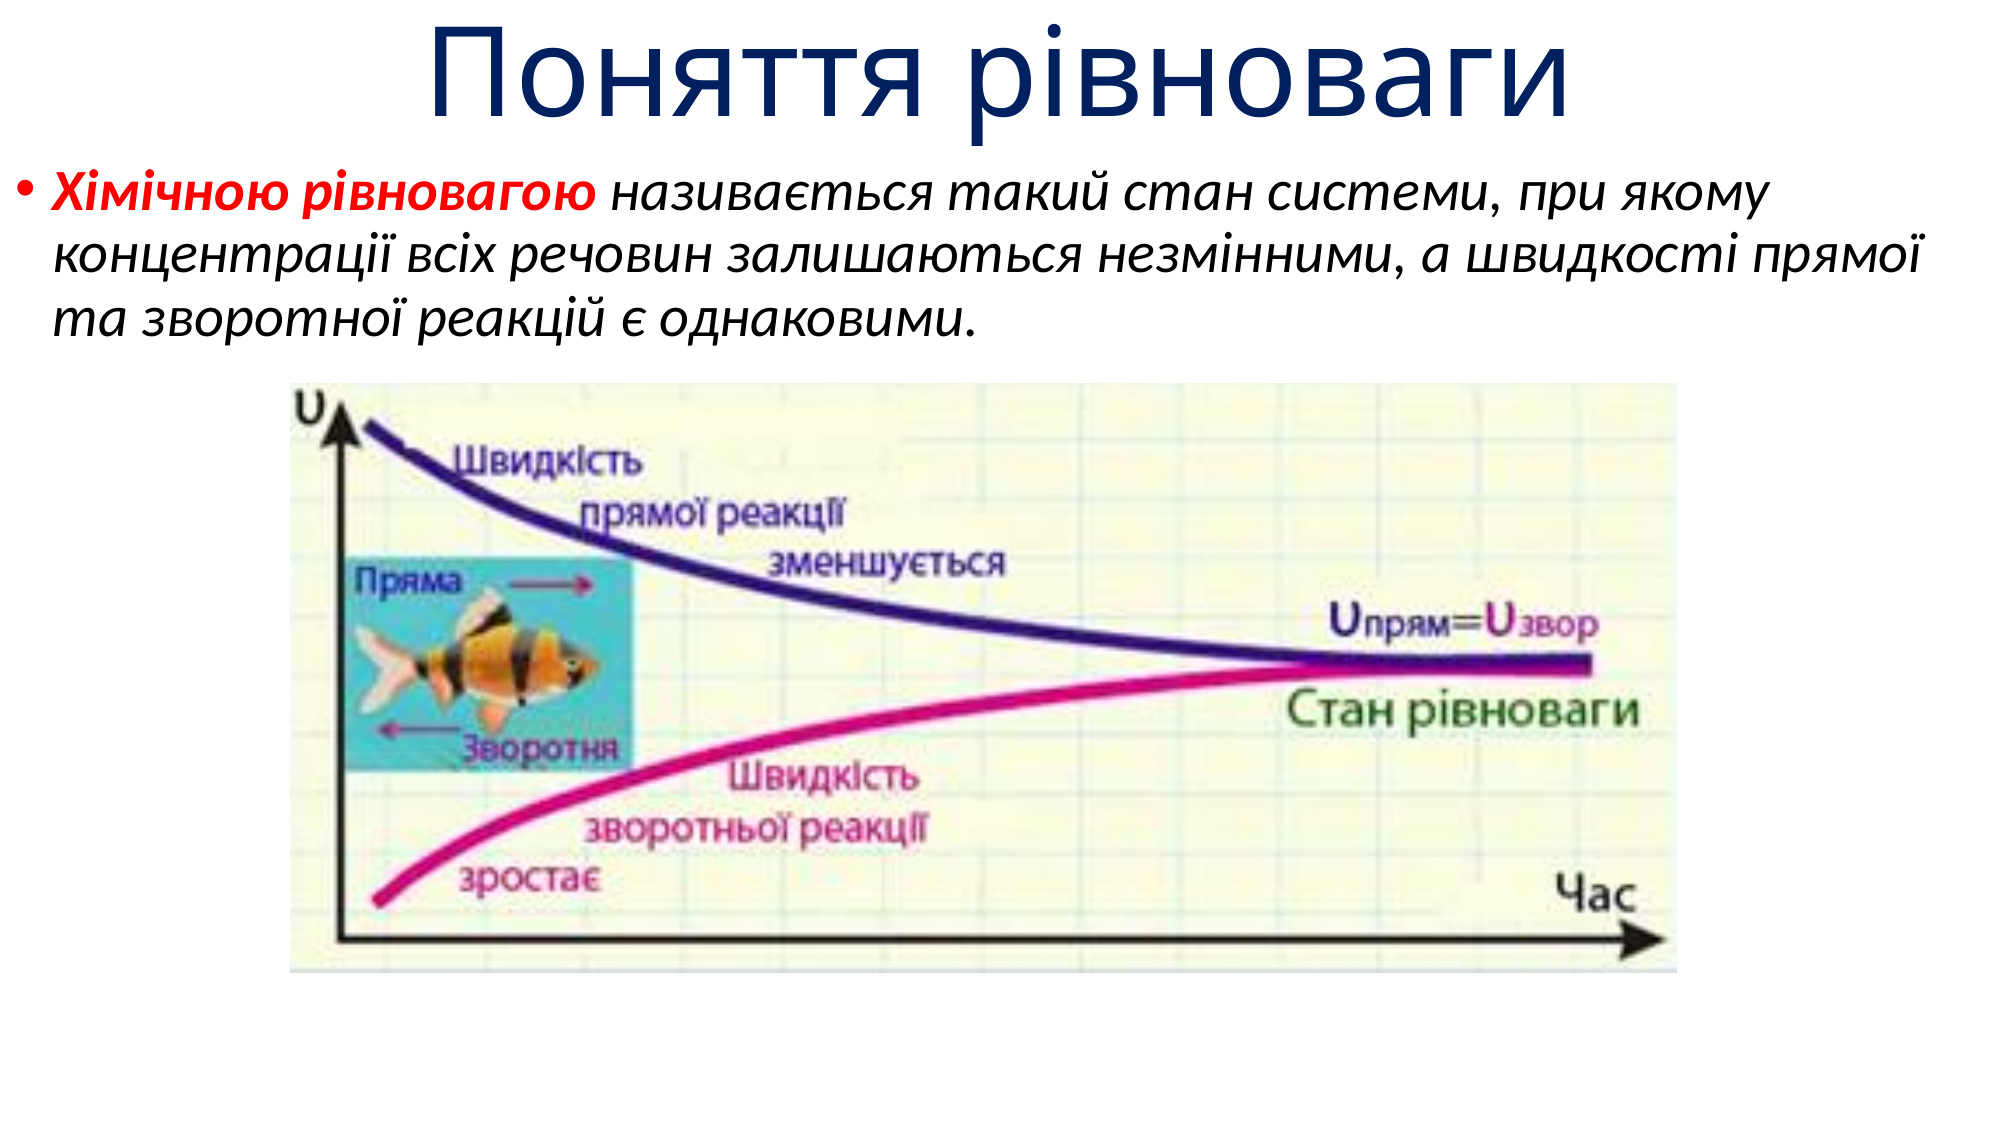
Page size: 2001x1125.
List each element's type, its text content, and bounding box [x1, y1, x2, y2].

list Хімічною рівновагою називається такий стан системи, при якому концентрації всіх речовин залишаються незмінними, а швидкості прямої та зворотної реакцій є однаковими. [0, 152, 2000, 1125]
picture [290, 383, 1677, 973]
title Поняття рівноваги [0, 0, 2000, 152]
